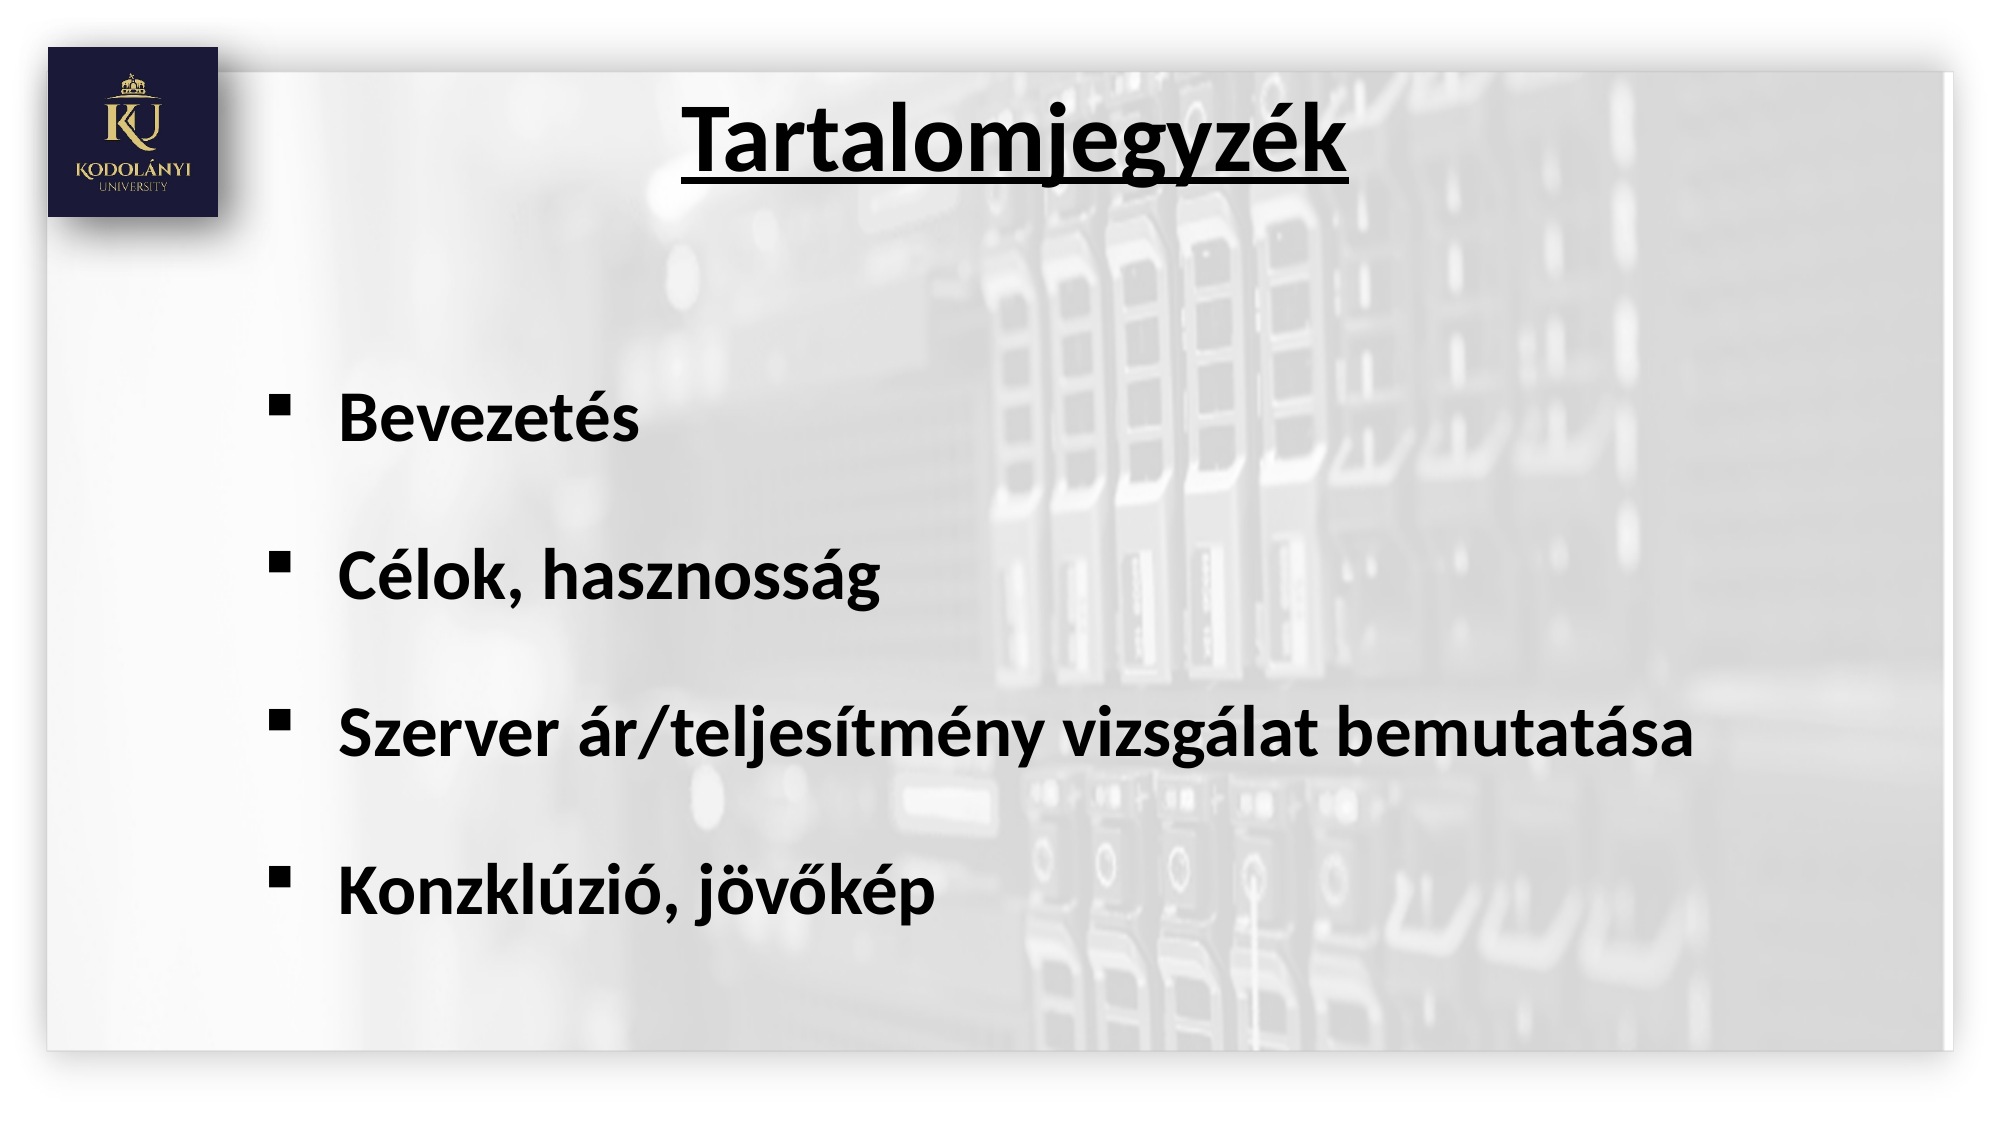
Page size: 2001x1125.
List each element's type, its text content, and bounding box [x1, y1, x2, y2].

picture [48, 47, 218, 217]
title Tartalomjegyzék [611, 15, 1418, 200]
text_box Bevezetés Célok, hasznosság Szerver ár/teljesítmény vizsgálat bemutatása Konzklúzió, jövőkép [248, 371, 1742, 951]
